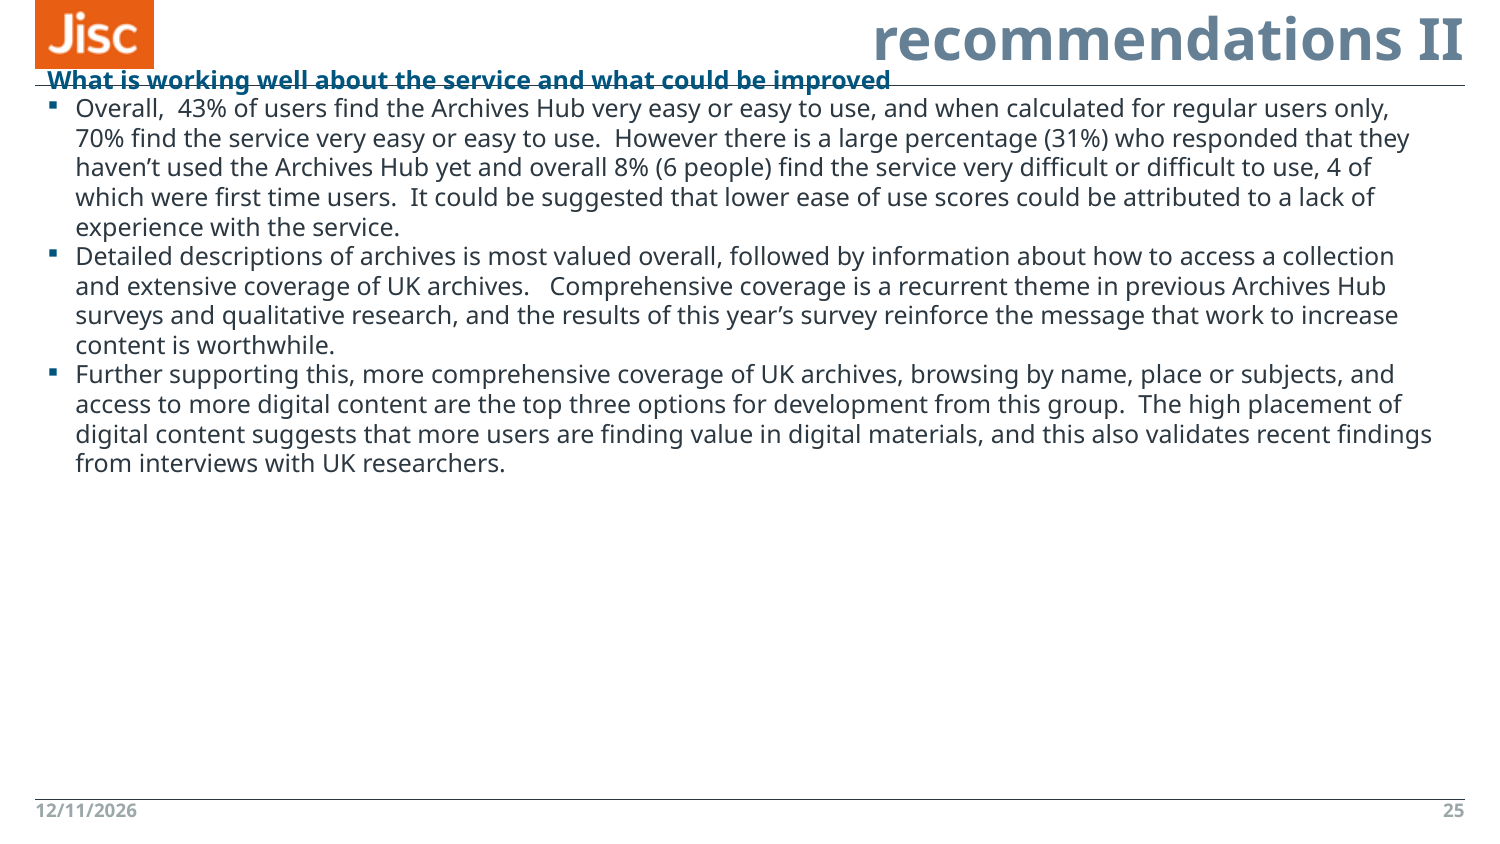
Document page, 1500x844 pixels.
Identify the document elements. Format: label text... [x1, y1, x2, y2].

slide_number 25 [1346, 799, 1465, 826]
text_box What is working well about the service and what could be improved Overall, 43% of users find the Archives Hub very easy or easy to use, and when calculated for regular users only, 70% find the service very easy or easy to use. However there is a large percentage (31%) who responded that they haven’t used the Archives Hub yet and overall 8% (6 people) find the service very difficult or difficult to use, 4 of which were first time users. It could be suggested that lower ease of use scores could be attributed to a lack of experience with the service. Detailed descriptions of archives is most valued overall, followed by information about how to access a collection and extensive coverage of UK archives. Comprehensive coverage is a recurrent theme in previous Archives Hub surveys and qualitative research, and the results of this year’s survey reinforce the message that work to increase content is worthwhile. Further supporting this, more comprehensive coverage of UK archives, browsing by name, place or subjects, and access to more digital content are the top three options for development from this group. The high placement of digital content suggests that more users are finding value in digital materials, and this also validates recent findings from interviews with UK researchers. [35, 58, 1453, 515]
title Conclusions and recommendations II [454, 0, 1465, 74]
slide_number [35, 799, 154, 826]
picture [35, 0, 154, 58]
